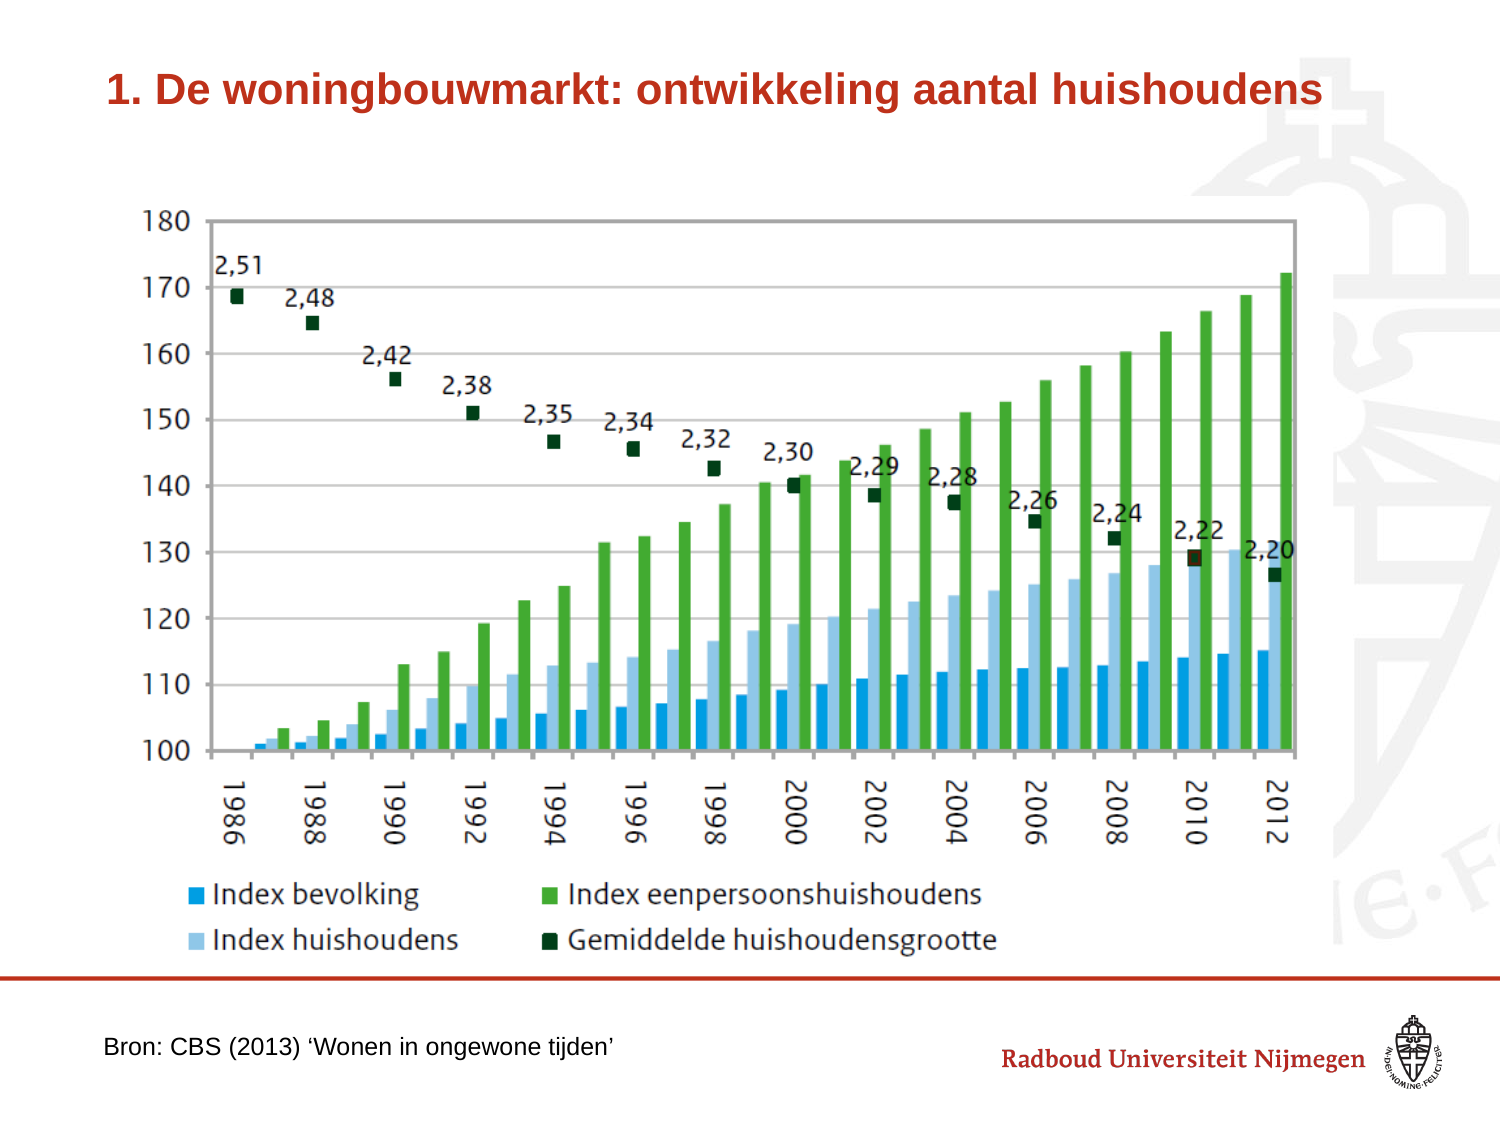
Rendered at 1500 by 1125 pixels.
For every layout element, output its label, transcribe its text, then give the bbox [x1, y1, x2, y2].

title 1. De woningbouwmarkt: ontwikkeling aantal huishoudens [99, 54, 1376, 177]
picture [0, 981, 1500, 1125]
text_box Bron: CBS (2013) ‘Wonen in ongewone tijden’ [88, 1023, 656, 1068]
picture [0, 0, 1500, 976]
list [135, 195, 1334, 973]
